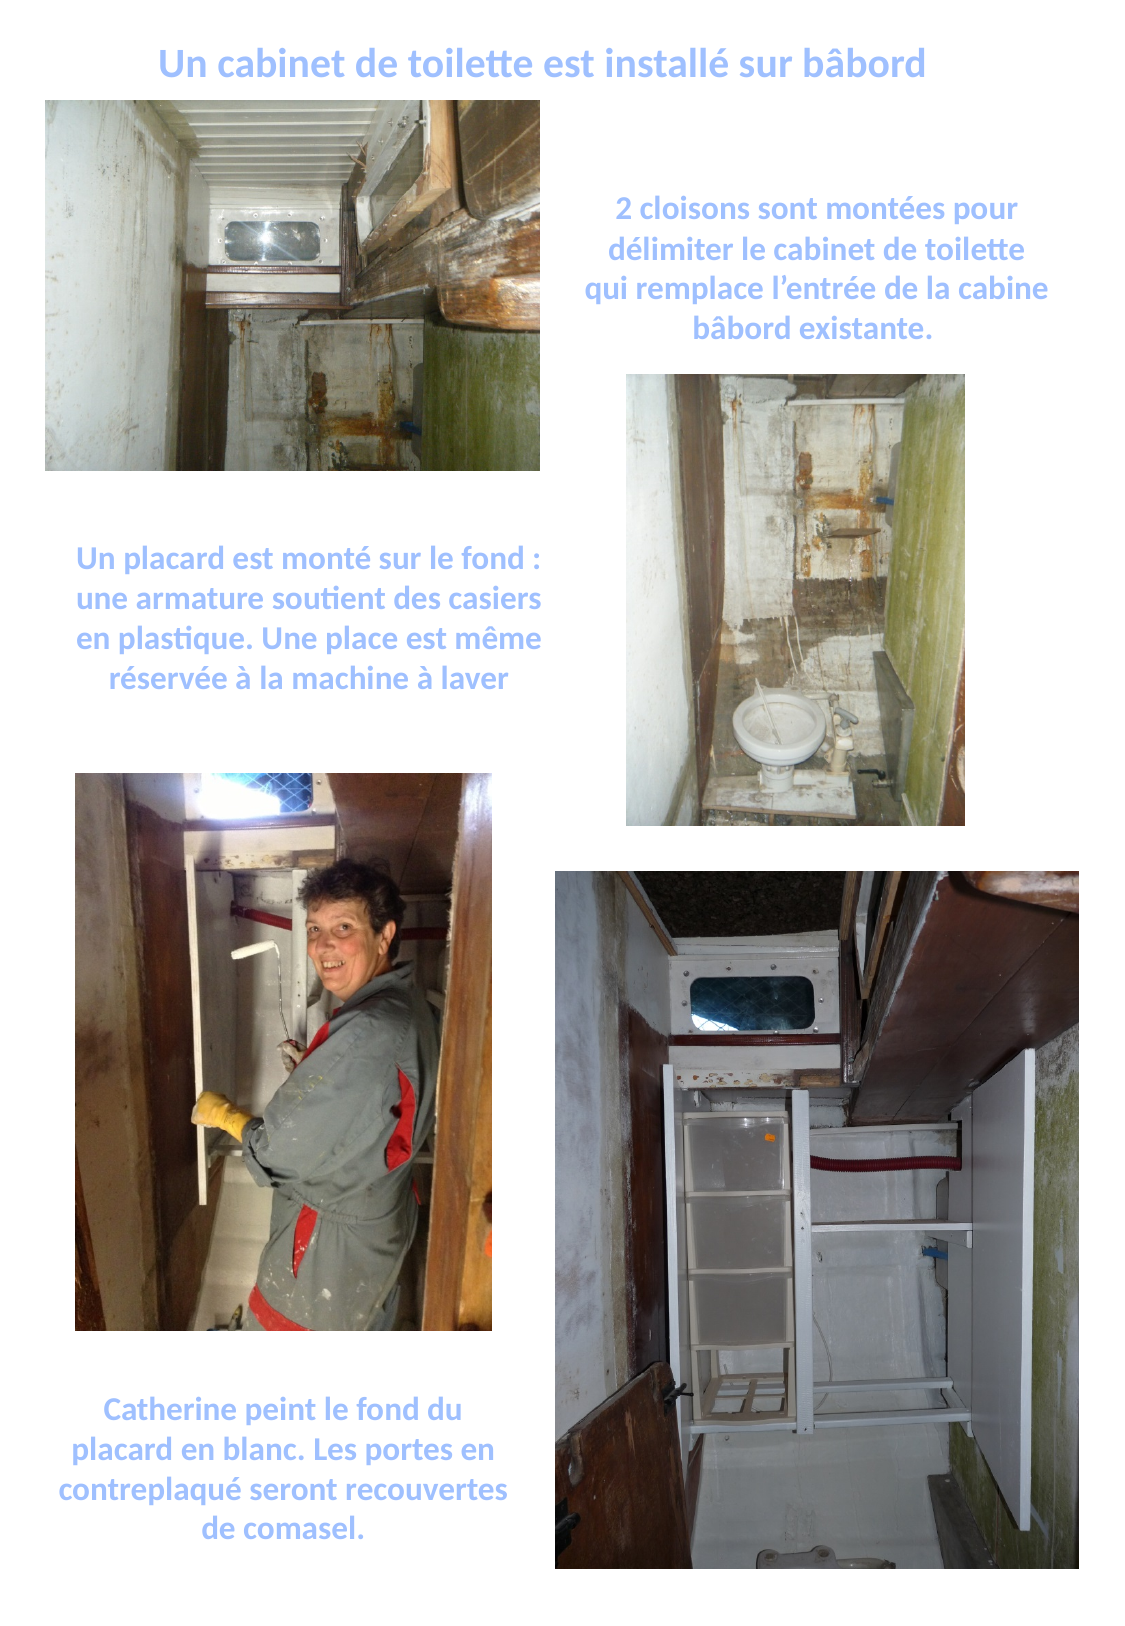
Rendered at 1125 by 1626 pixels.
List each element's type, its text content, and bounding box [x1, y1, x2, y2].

text_box Un cabinet de toilette est installé sur bâbord [143, 28, 943, 94]
picture [555, 871, 1079, 1569]
picture [75, 773, 492, 1331]
picture [44, 100, 540, 472]
text_box 2 cloisons sont montées pour délimiter le cabinet de toilette qui remplace l’entrée de la cabine bâbord existante. [567, 179, 1067, 354]
text_box Catherine peint le fond du placard en blanc. Les portes en contreplaqué seront recouvertes de comasel. [36, 1379, 531, 1555]
text_box Un placard est monté sur le fond : une armature soutient des casiers en plastique. Une place est même réservée à la machine à laver [45, 528, 574, 704]
picture [626, 374, 966, 827]
